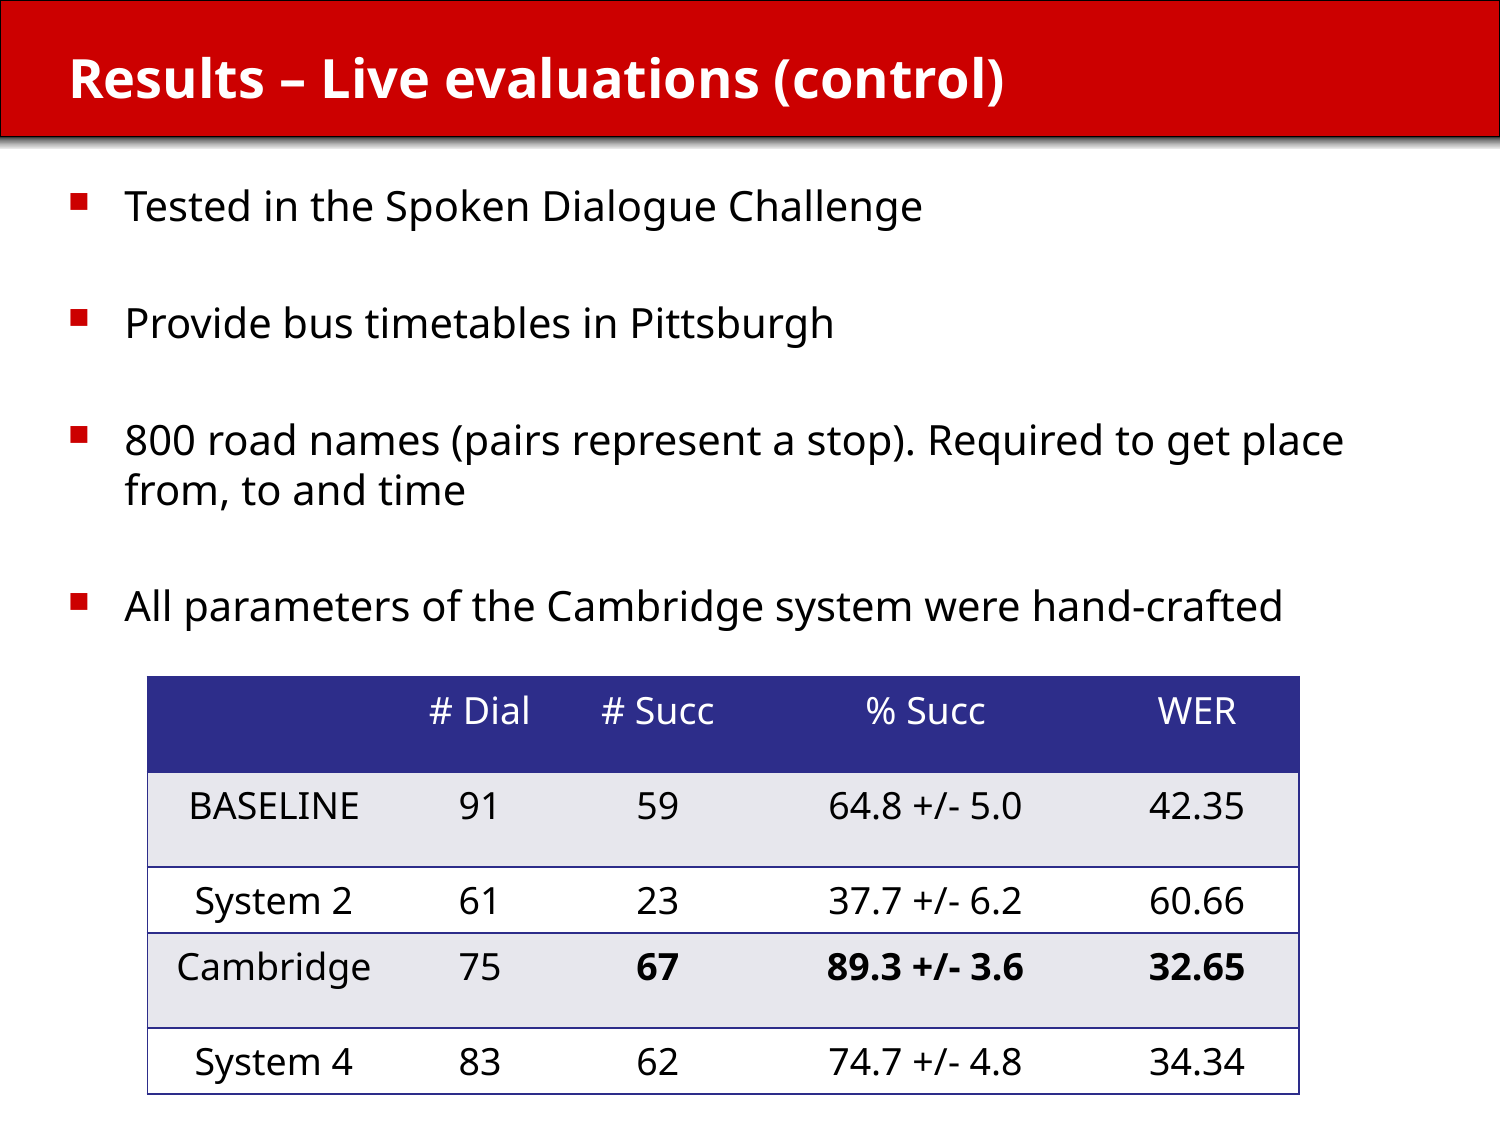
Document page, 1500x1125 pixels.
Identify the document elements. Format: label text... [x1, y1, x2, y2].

table_header # Succ [560, 678, 756, 771]
table_cell 64.8 +/- 5.0 [756, 773, 1095, 866]
table_cell 62 [560, 1029, 756, 1093]
table_cell System 2 [148, 868, 400, 932]
title Results – Live evaluations (control) [53, 31, 1404, 124]
table_cell 74.7 +/- 4.8 [756, 1029, 1095, 1093]
table_cell 37.7 +/- 6.2 [756, 868, 1095, 932]
table_cell 75 [400, 934, 560, 1027]
table_cell 34.34 [1095, 1029, 1298, 1093]
table_cell 59 [560, 773, 756, 866]
table_header WER [1095, 678, 1298, 771]
list Tested in the Spoken Dialogue Challenge Provide bus timetables in Pittsburgh 800 road names (pairs represent a stop). Required to get place from, to and time All parameters of the Cambridge system were hand-crafted [53, 172, 1436, 988]
table_cell 23 [560, 868, 756, 932]
table_header % Succ [756, 678, 1095, 771]
table_cell Cambridge [148, 934, 400, 1027]
table_cell System 4 [148, 1029, 400, 1093]
table_cell 32.65 [1095, 934, 1298, 1027]
table_cell 42.35 [1095, 773, 1298, 866]
table_cell 67 [560, 934, 756, 1027]
table_cell 60.66 [1095, 868, 1298, 932]
table_cell 83 [400, 1029, 560, 1093]
table_cell BASELINE [148, 773, 400, 866]
table_header [148, 678, 400, 771]
table_cell 91 [400, 773, 560, 866]
table_header # Dial [400, 678, 560, 771]
table_cell 89.3 +/- 3.6 [756, 934, 1095, 1027]
table_cell 61 [400, 868, 560, 932]
